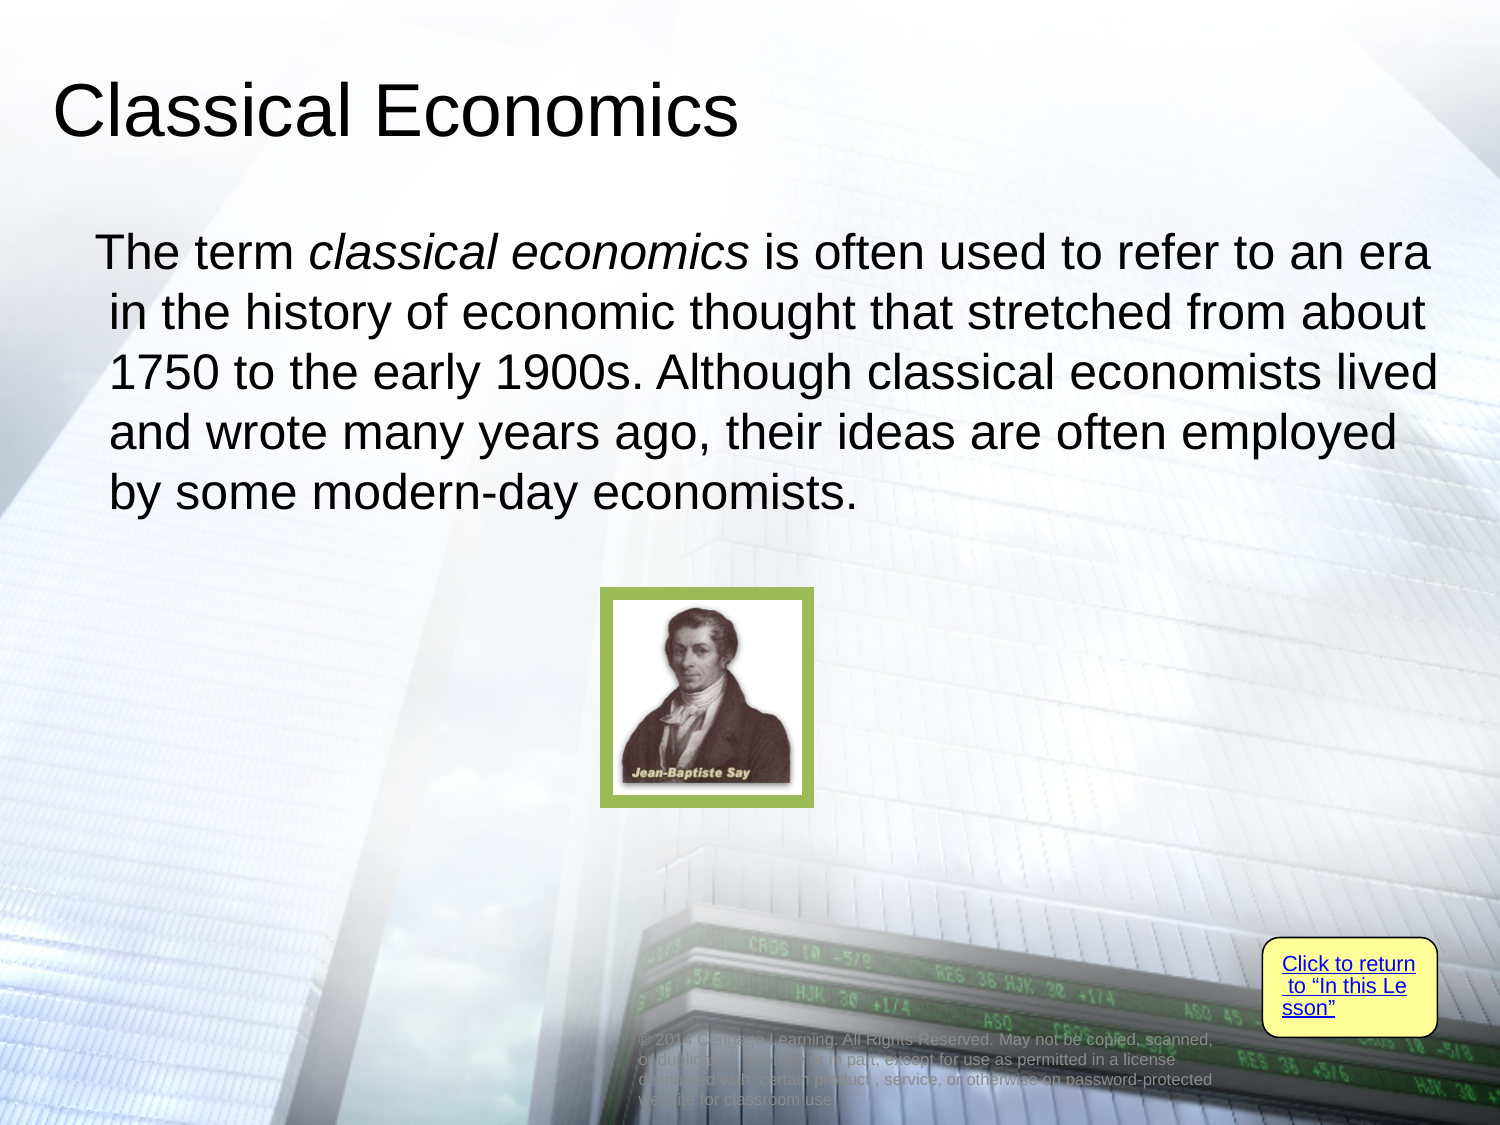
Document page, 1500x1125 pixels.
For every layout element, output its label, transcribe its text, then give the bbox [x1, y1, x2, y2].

title Classical Economics [37, 12, 1463, 200]
list The term classical economics is often used to refer to an era in the history of economic thought that stretched from about 1750 to the early 1900s. Although classical economists lived and wrote many years ago, their ideas are often employed by some modern-day economists. [37, 212, 1463, 938]
text_box Click to return to “In this Lesson” [1262, 937, 1438, 1038]
picture [0, 0, 1500, 1125]
text_box © 2014 Cengage Learning. All Rights Reserved. May not be copied, scanned, or duplicated, in whole or in part, except for use as permitted in a license distributed with certain product , service, or otherwise on password-protected website for classroom use [624, 1037, 1238, 1101]
